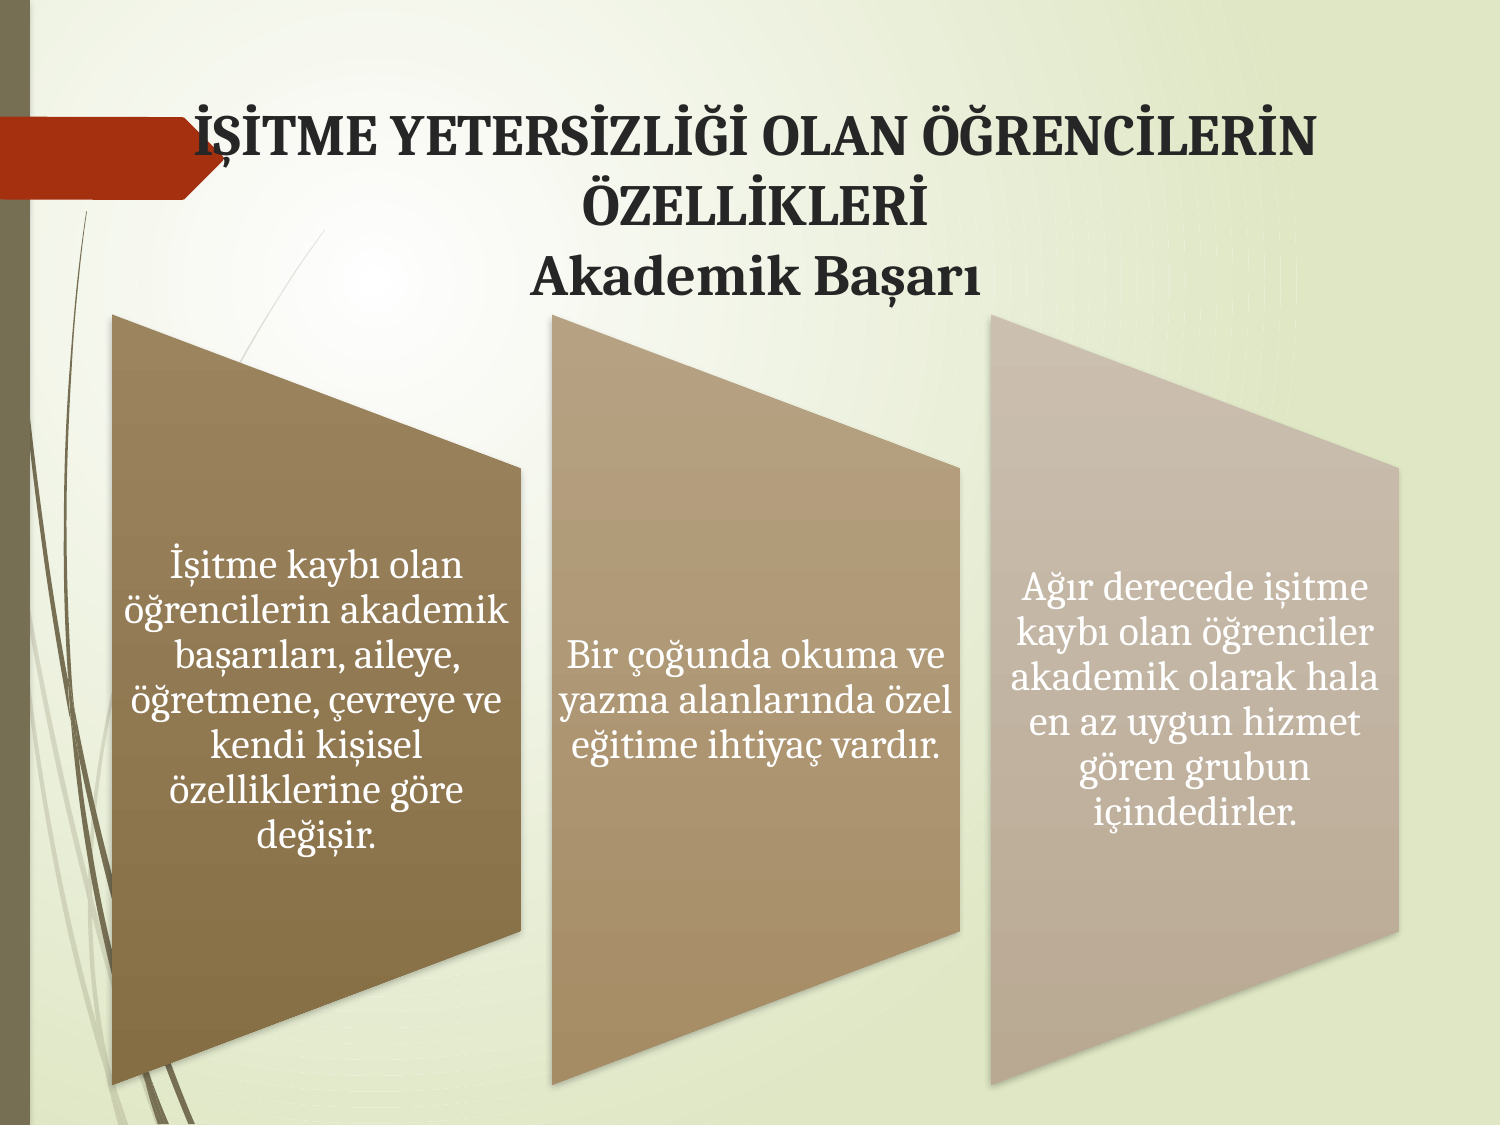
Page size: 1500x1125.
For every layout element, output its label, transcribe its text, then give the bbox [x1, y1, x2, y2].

title İŞİTME YETERSİZLİĞİ OLAN ÖĞRENCİLERİN ÖZELLİKLERİ Akademik Başarı [88, 90, 1424, 303]
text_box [111, 314, 1400, 1086]
